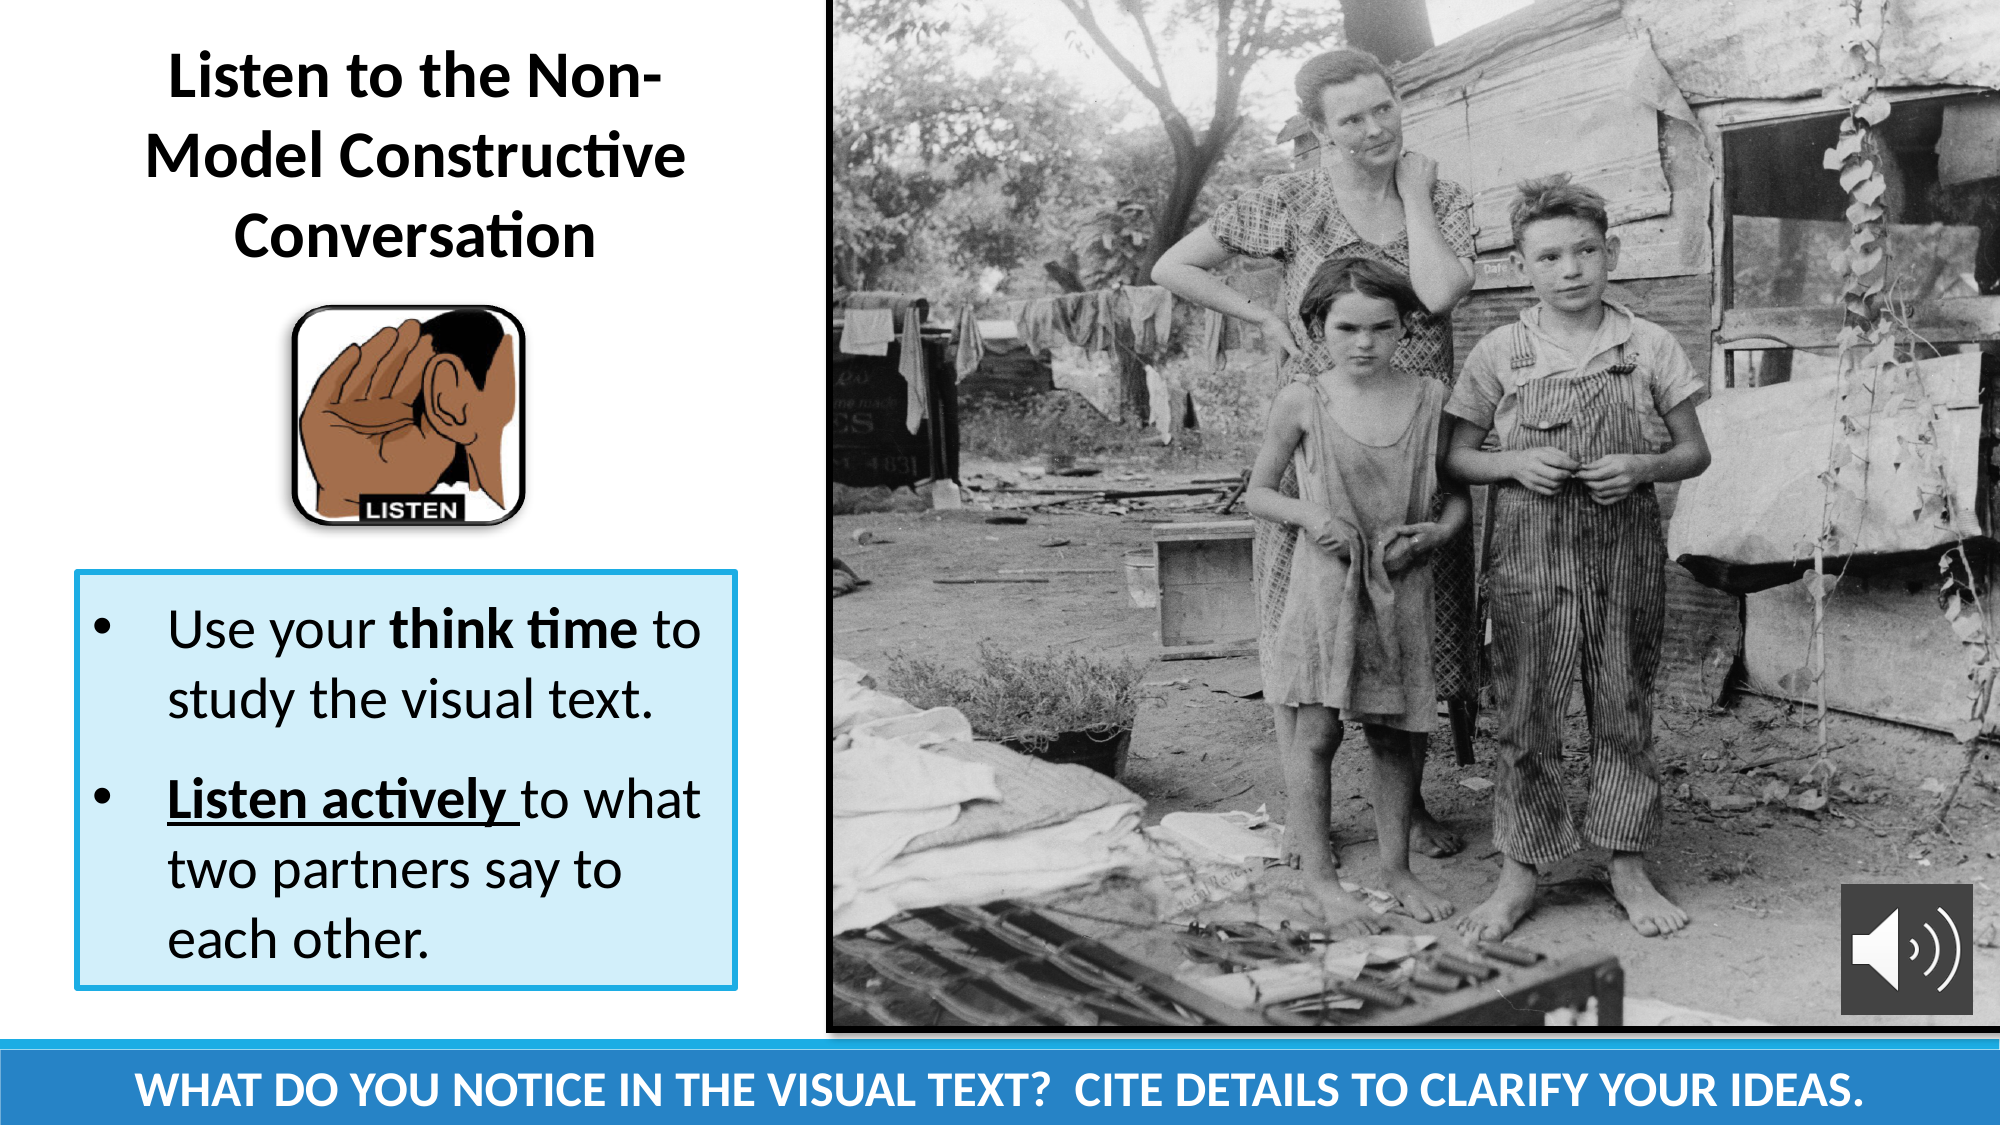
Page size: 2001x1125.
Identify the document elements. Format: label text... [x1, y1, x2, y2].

text_box WHAT DO YOU NOTICE IN THE VISUAL TEXT? CITE DETAILS TO CLARIFY YOUR IDEAS. [0, 1049, 2000, 1124]
text_box Listen to the Non-Model Constructive Conversation [97, 23, 736, 538]
picture [273, 296, 536, 542]
picture [831, 0, 2000, 1027]
text_box Use your think time to study the visual text. Listen actively to what two partners say to each other. [77, 572, 736, 988]
